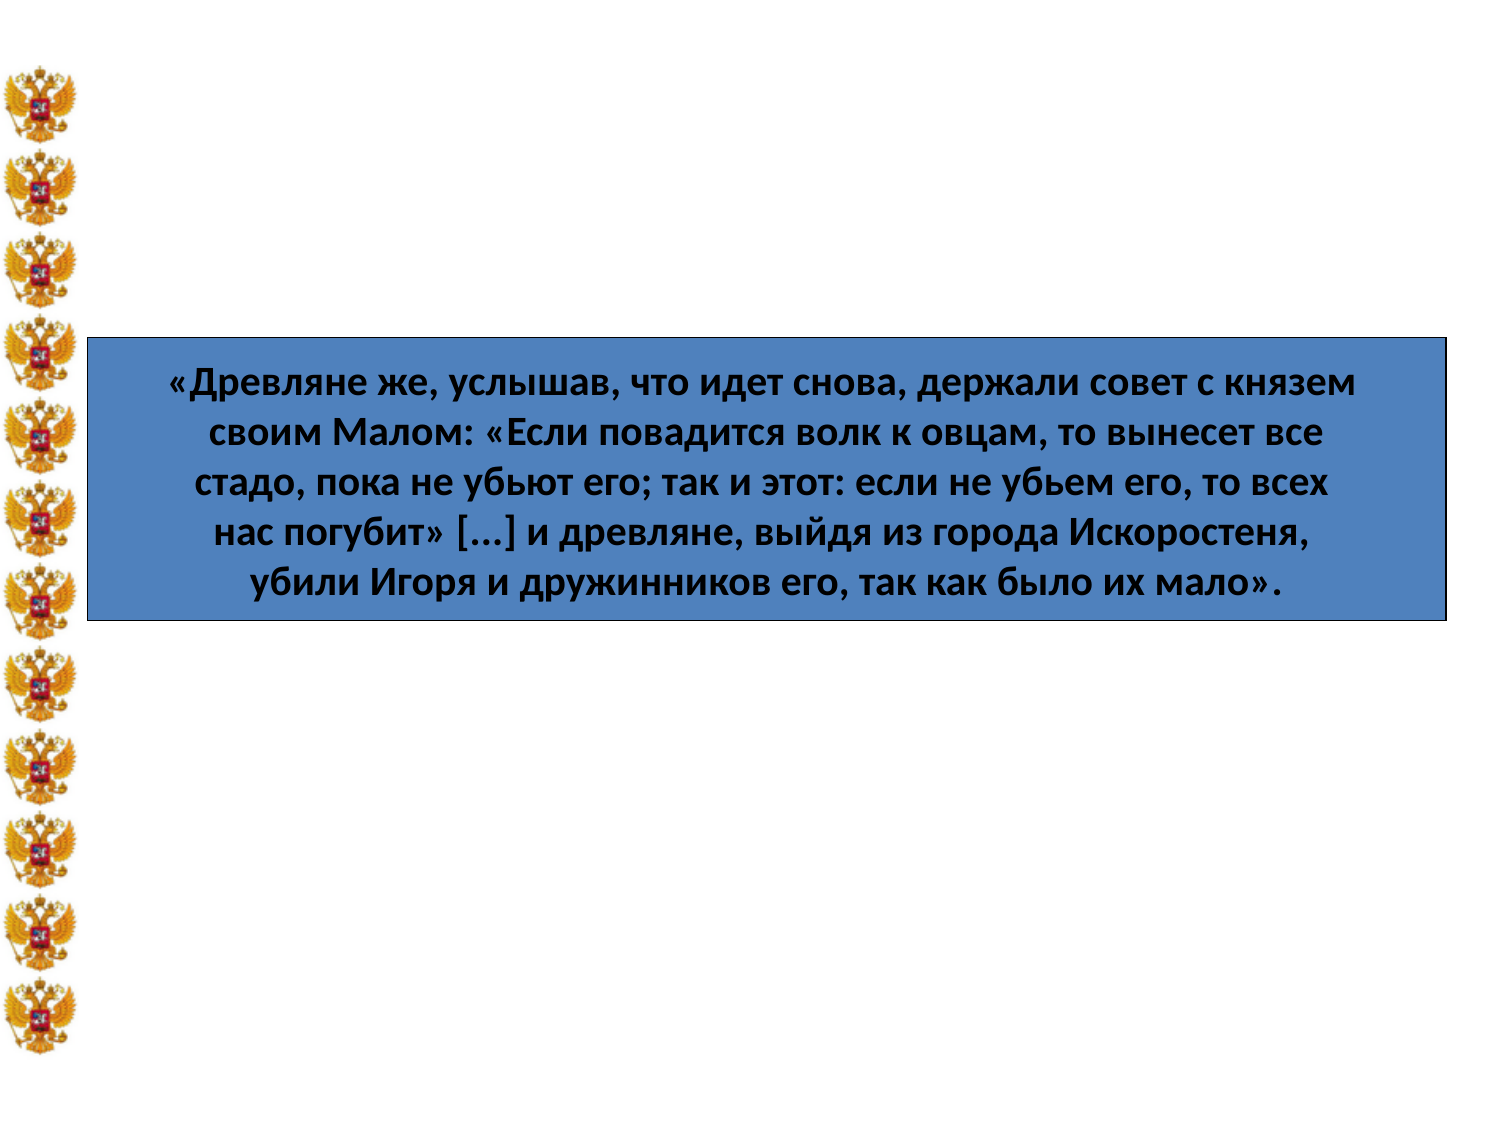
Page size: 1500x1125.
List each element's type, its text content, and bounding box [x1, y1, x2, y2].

text_box «Древляне же, услышав, что идет снова, держали совет с князем своим Малом: «Если повадится волк к овцам, то вынесет все стадо, пока не убьют его; так и этот: если не убьем его, то всех нас погубит» [...] и древляне, выйдя из города Искоростеня, убили Игоря и дружинников его, так как было их мало». [87, 337, 1447, 621]
picture [0, 65, 79, 1060]
